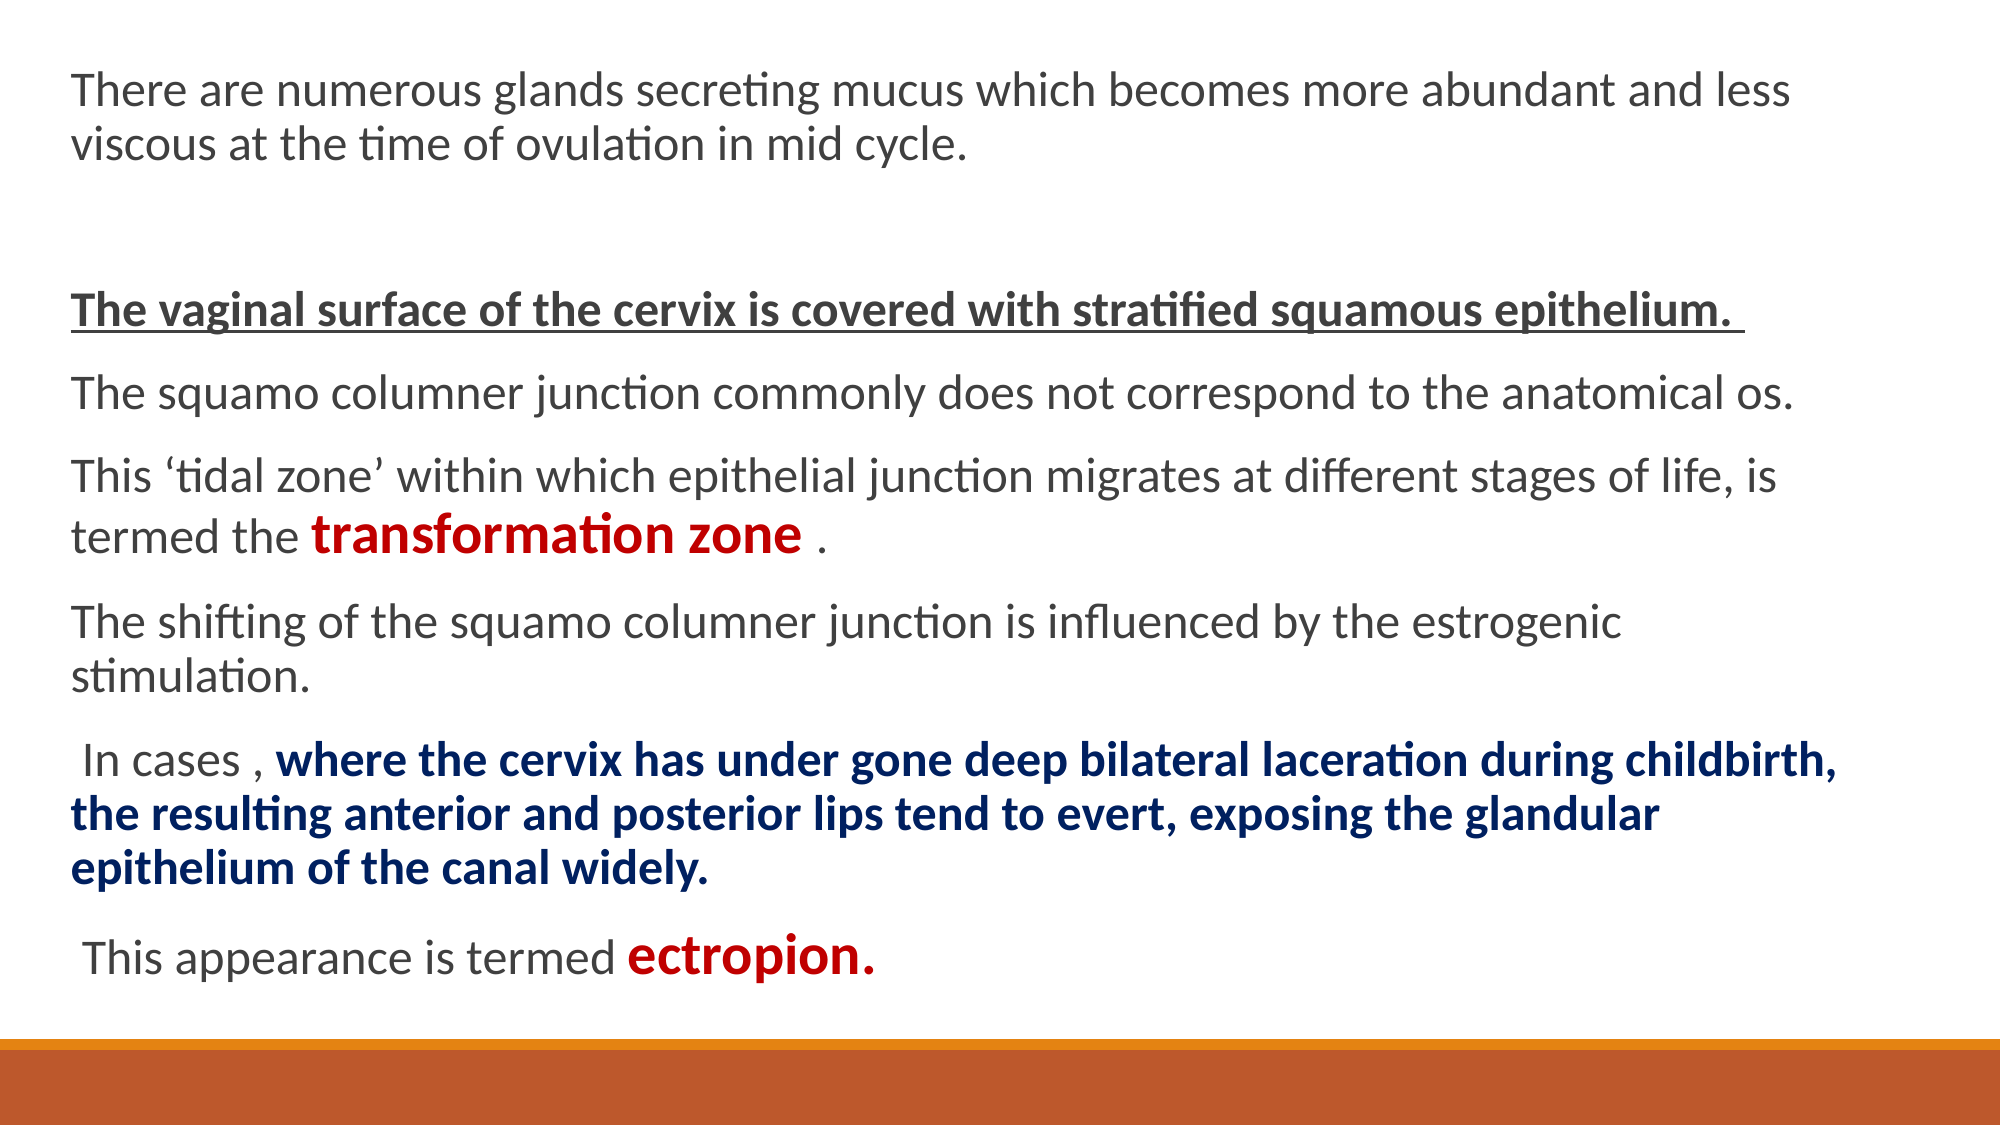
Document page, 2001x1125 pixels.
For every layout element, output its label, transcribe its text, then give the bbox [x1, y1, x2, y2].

list There are numerous glands secreting mucus which becomes more abundant and less viscous at the time of ovulation in mid cycle. The vaginal surface of the cervix is covered with stratified squamous epithelium. The squamo columner junction commonly does not correspond to the anatomical os. This ‘tidal zone’ within which epithelial junction migrates at different stages of life, is termed the transformation zone . The shifting of the squamo columner junction is influenced by the estrogenic stimulation. In cases , where the cervix has under gone deep bilateral laceration during childbirth, the resulting anterior and posterior lips tend to evert, exposing the glandular epithelium of the canal widely. This appearance is termed ectropion. [70, 55, 1850, 1029]
